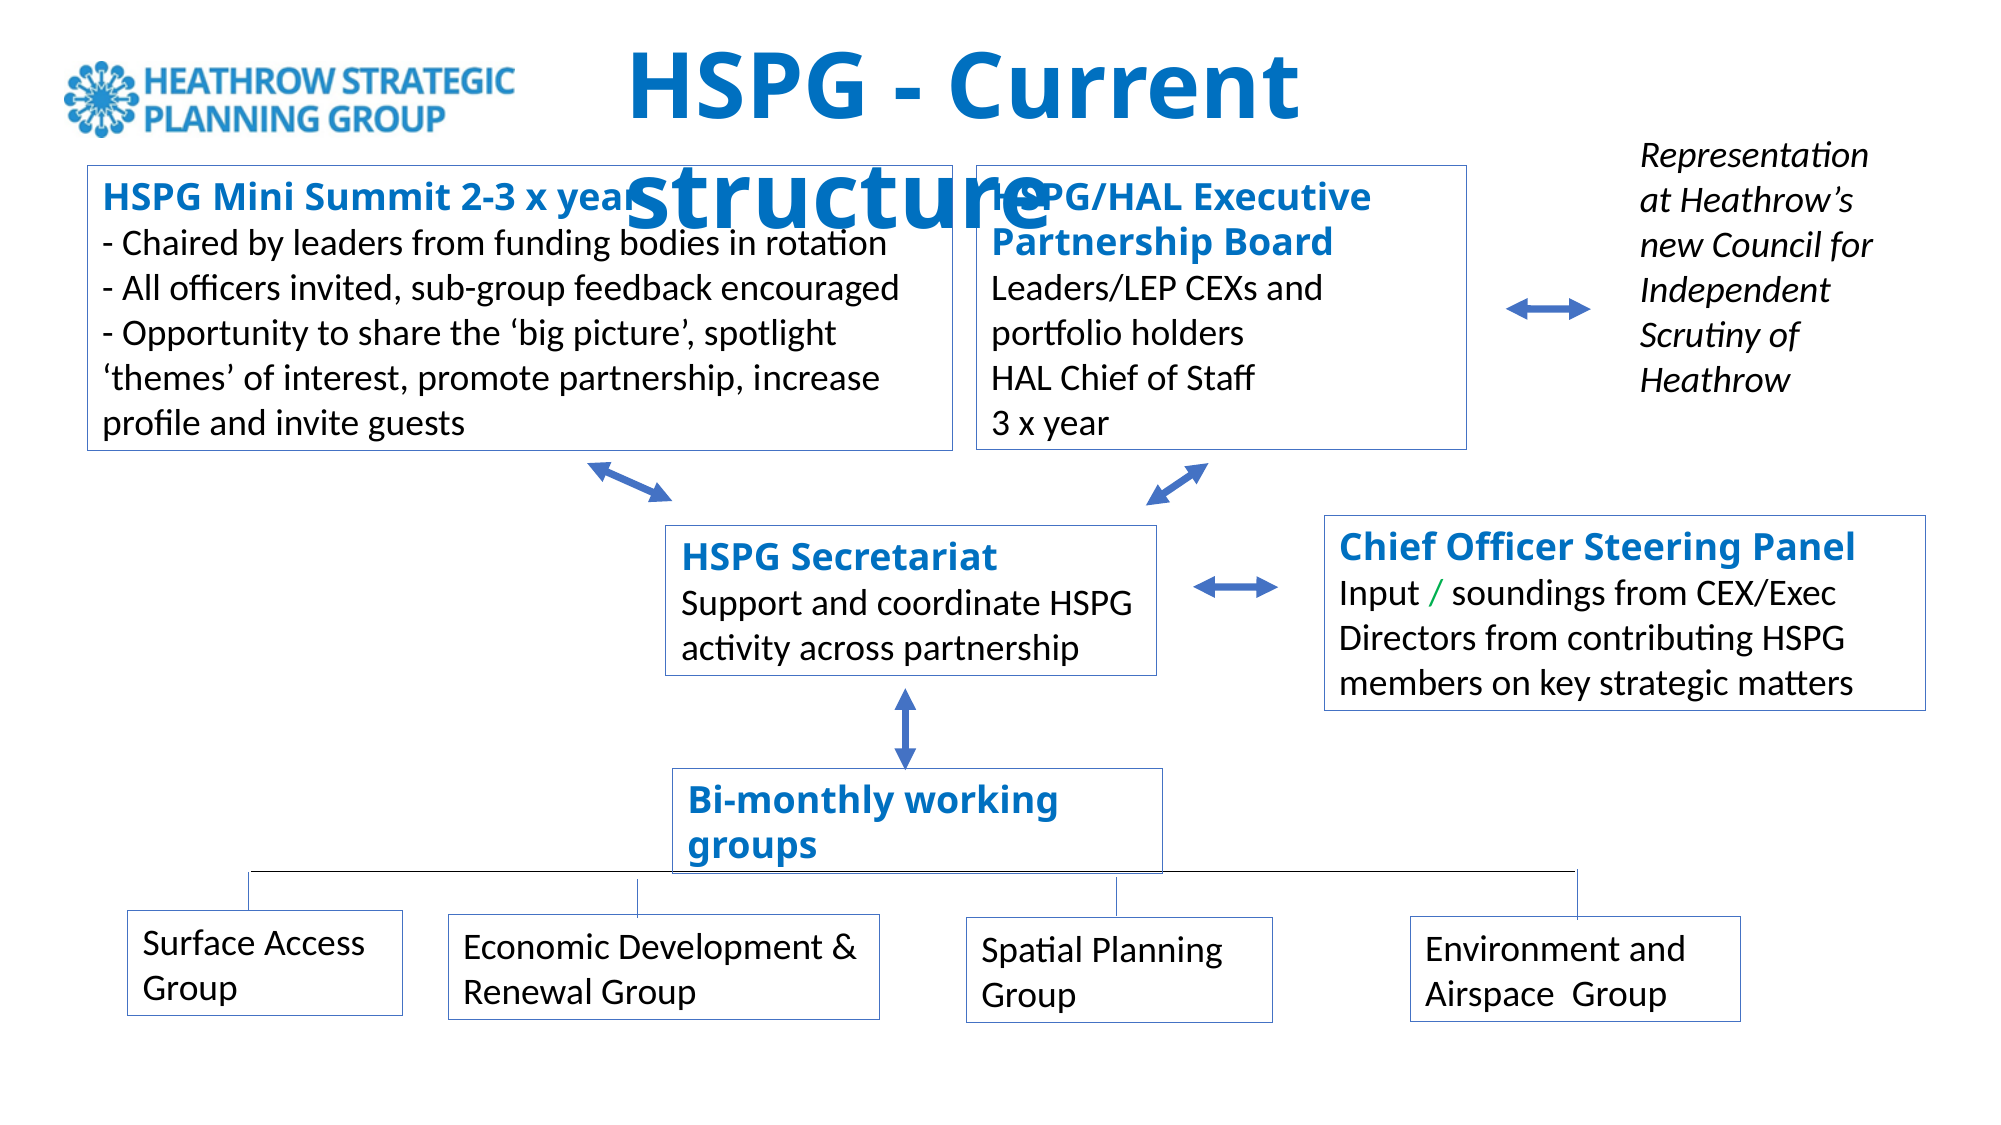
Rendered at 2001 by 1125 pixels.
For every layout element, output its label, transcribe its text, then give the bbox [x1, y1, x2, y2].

text_box HSPG Mini Summit 2-3 x year - Chaired by leaders from funding bodies in rotation - All officers invited, sub-group feedback encouraged - Opportunity to share the ‘big picture’, spotlight ‘themes’ of interest, promote partnership, increase profile and invite guests [87, 165, 953, 451]
text_box HSPG/HAL Executive Partnership Board Leaders/LEP CEXs and portfolio holders HAL Chief of Staff 3 x year [976, 255, 1467, 450]
text_box Economic Development & Renewal Group [448, 914, 880, 1020]
text_box Spatial Planning Group [966, 917, 1273, 1023]
text_box Surface Access Group [127, 910, 403, 1016]
text_box Environment and Airspace Group [1410, 916, 1741, 1022]
text_box HSPG Secretariat Support and coordinate HSPG activity across partnership [665, 525, 1157, 676]
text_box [1145, 463, 1209, 506]
text_box HSPG - Current structure [610, 19, 1765, 255]
picture [64, 61, 515, 138]
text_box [587, 463, 673, 501]
text_box Chief Officer Steering Panel Input / soundings from CEX/Exec Directors from contributing HSPG members on key strategic matters [1324, 515, 1926, 711]
text_box Representation at Heathrow’s new Council for Independent Scrutiny of Heathrow [1624, 122, 1919, 408]
text_box Bi-monthly working groups [672, 768, 1163, 871]
